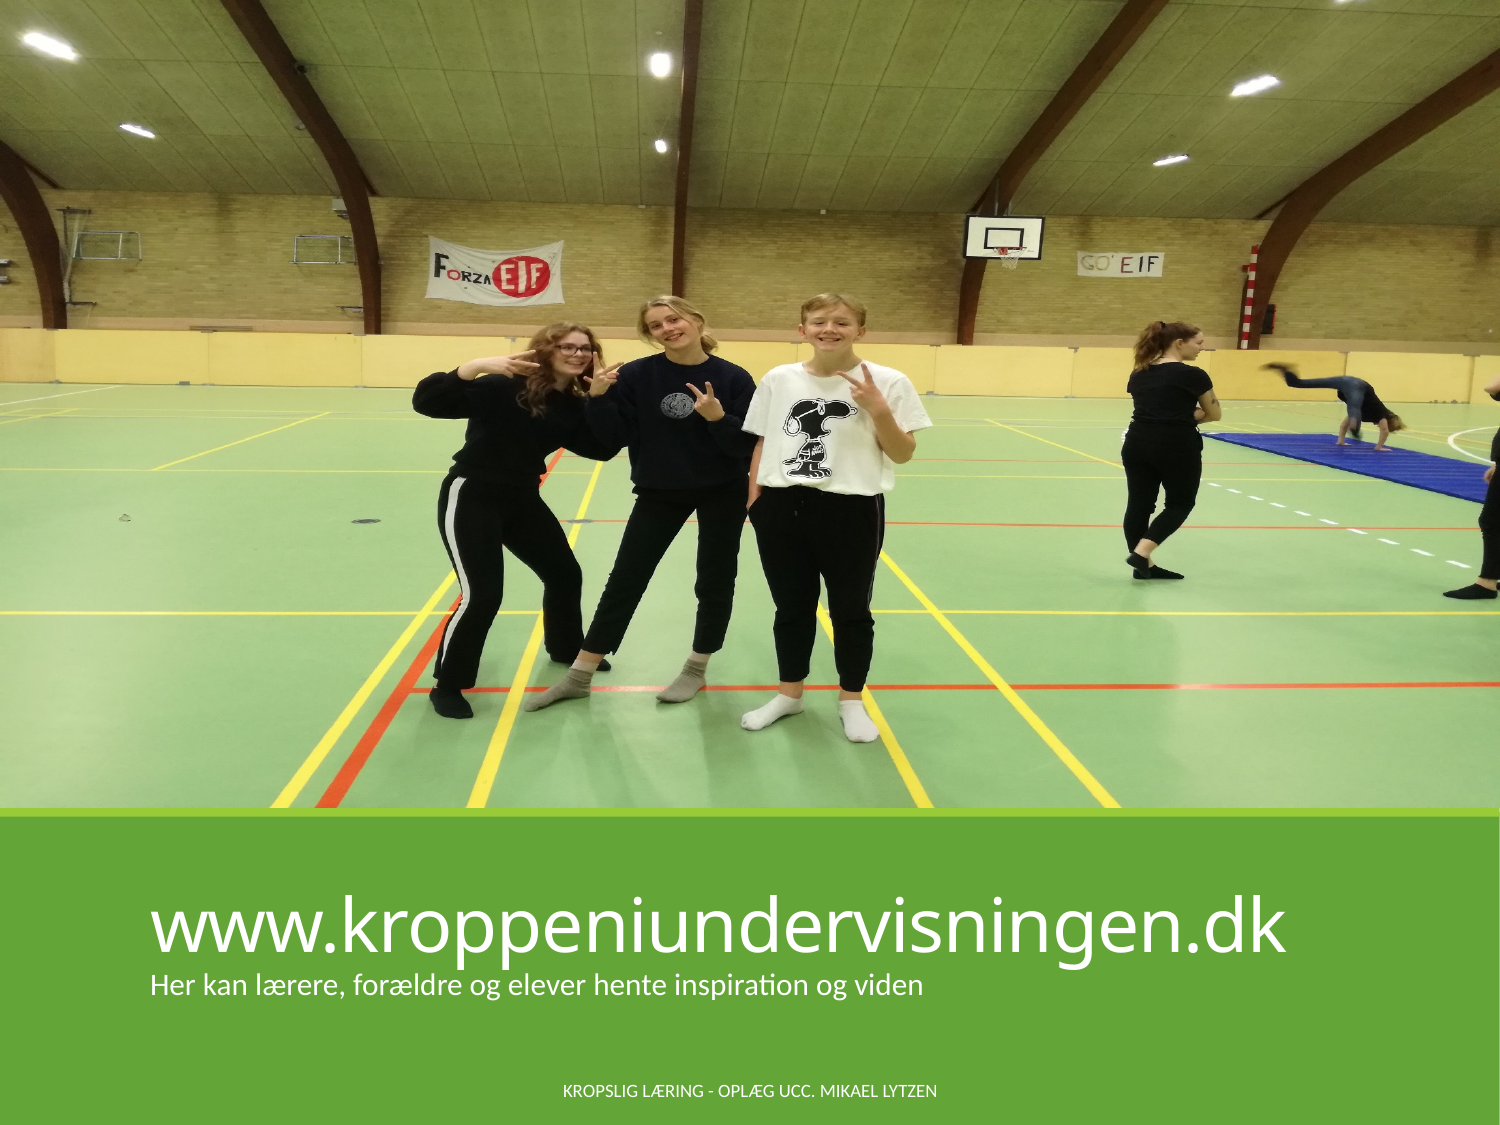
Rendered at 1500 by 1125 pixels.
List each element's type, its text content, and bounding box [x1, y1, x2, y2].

footer Kropslig læring - oplæg UCC. Mikael Lytzen [453, 1059, 1047, 1120]
title www.kroppeniundervisningen.dk [135, 832, 1380, 968]
picture [0, 0, 1500, 809]
list Her kan lærere, forældre og elever hente inspiration og viden [135, 968, 1380, 1067]
